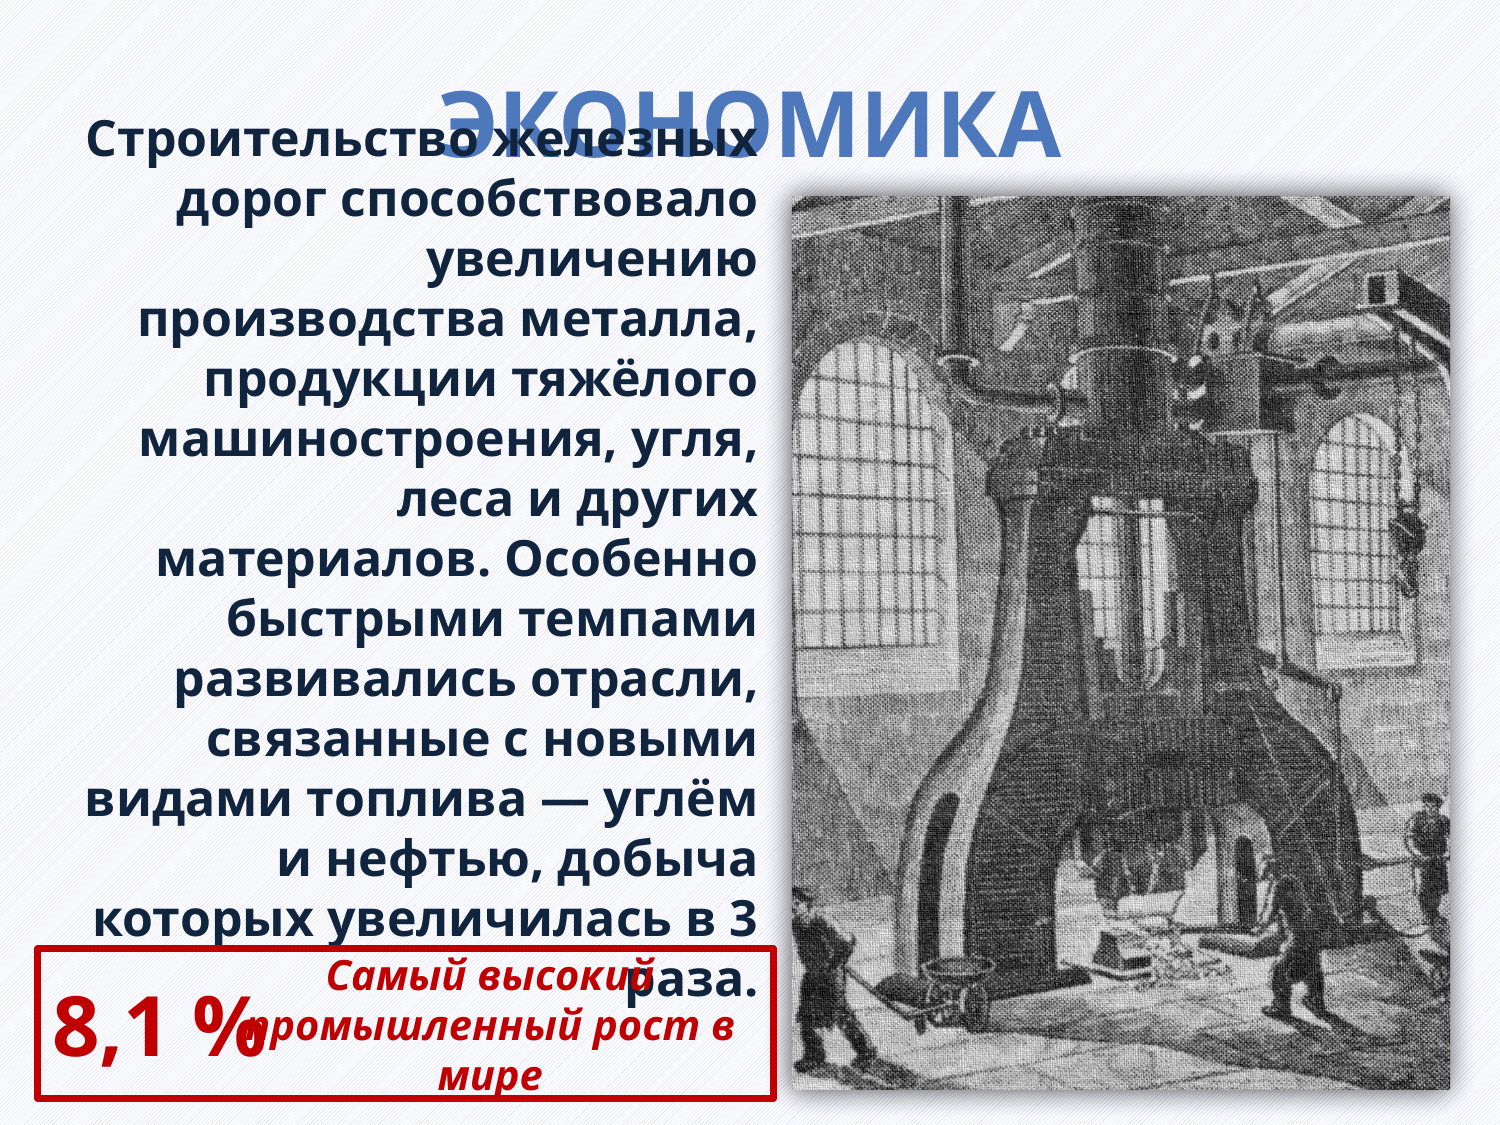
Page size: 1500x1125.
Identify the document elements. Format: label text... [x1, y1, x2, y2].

title ЭКОНОМИКА [41, 45, 1459, 194]
text_box Самый высокий промышленный рост в мире [205, 958, 776, 1089]
picture [791, 196, 1451, 1090]
text_box 8,1 % [35, 946, 776, 1101]
text_box Строительство железных дорог способствовало увеличению производства металла, продукции тяжёлого машиностроения, угля, леса и других материалов. Особенно быстрыми темпами развивались отрасли, связанные с новыми видами топлива — углём и нефтью, добыча которых увеличилась в 3 раза. [35, 194, 772, 919]
